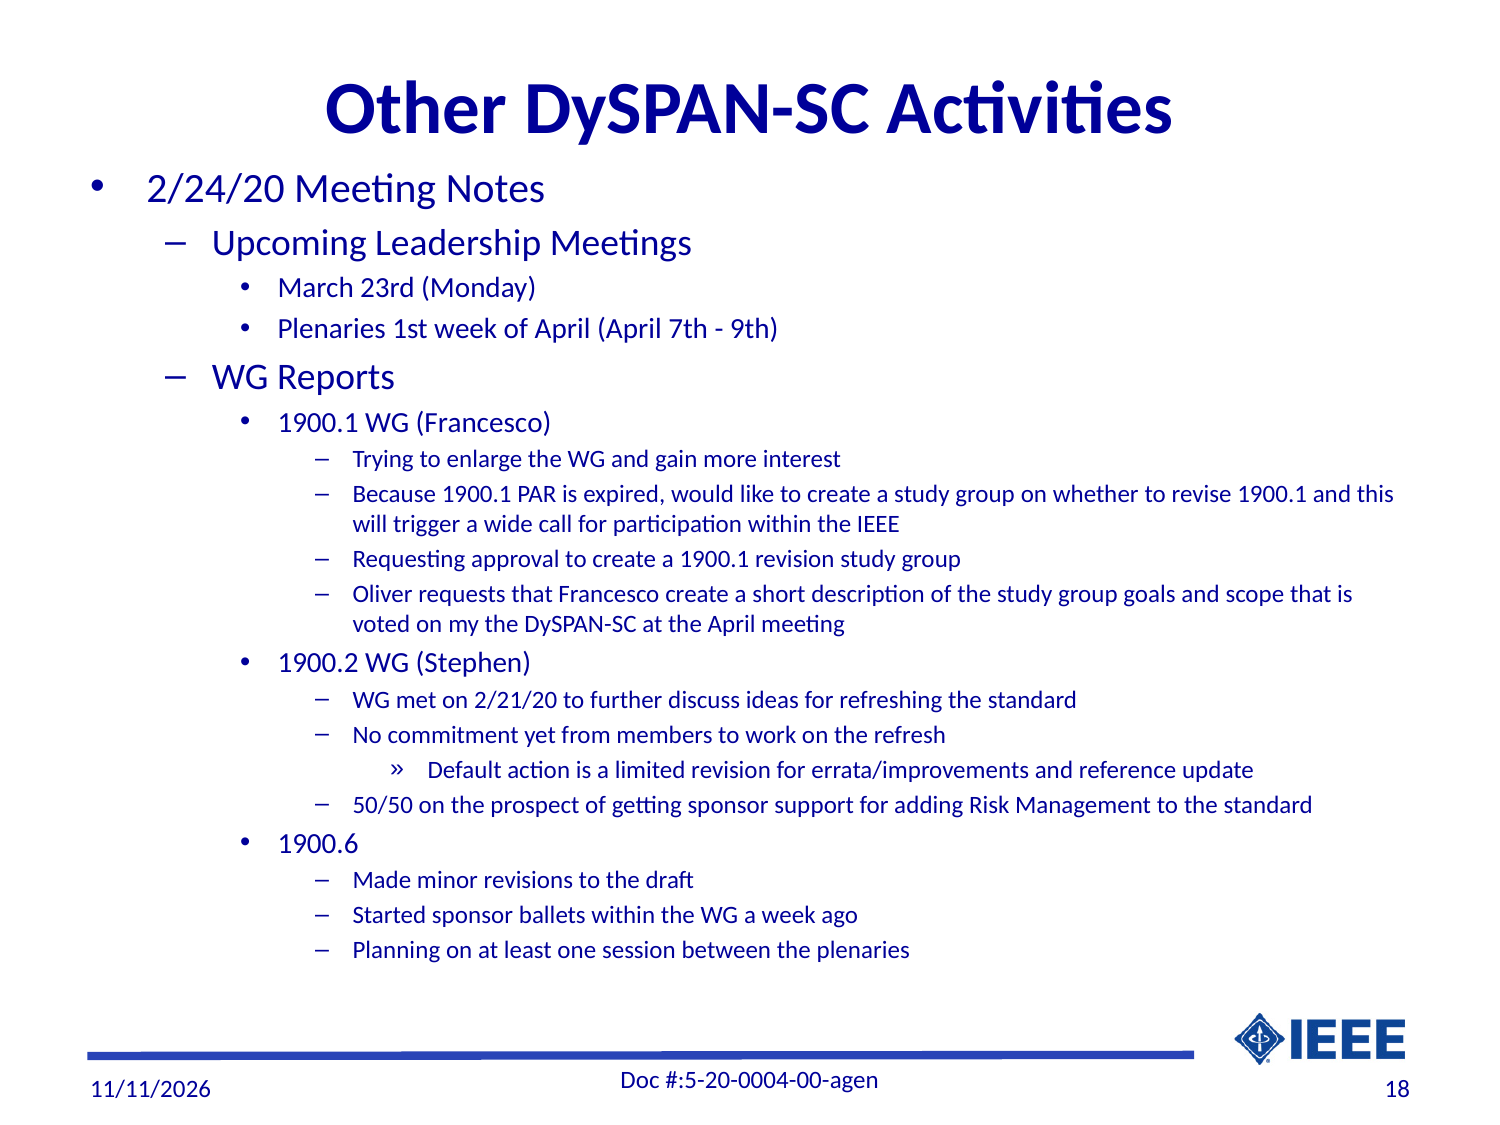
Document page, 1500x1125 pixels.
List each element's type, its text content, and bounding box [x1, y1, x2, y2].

footer Doc #:5-20-0004-00-agen [496, 1054, 1004, 1103]
picture [1231, 1038, 1406, 1057]
title Other DySPAN-SC Activities [75, 45, 1425, 152]
slide_number 18 [1074, 1057, 1425, 1118]
list 2/24/20 Meeting Notes Upcoming Leadership Meetings March 23rd (Monday) Plenaries 1st week of April (April 7th - 9th) WG Reports 1900.1 WG (Francesco) Trying to enlarge the WG and gain more interest Because 1900.1 PAR is expired, would like to create a study group on whether to revise 1900.1 and this will trigger a wide call for participation within the IEEE Requesting approval to create a 1900.1 revision study group Oliver requests that Francesco create a short description of the study group goals and scope that is voted on my the DySPAN-SC at the April meeting 1900.2 WG (Stephen) WG met on 2/21/20 to further discuss ideas for refreshing the standard No commitment yet from members to work on the refresh Default action is a limited revision for errata/improvements and reference update 50/50 on the prospect of getting sponsor support for adding Risk Management to the standard 1900.6 Made minor revisions to the draft Started sponsor ballets within the WG a week ago Planning on at least one session between the plenaries [75, 152, 1425, 1038]
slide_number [75, 1057, 425, 1118]
